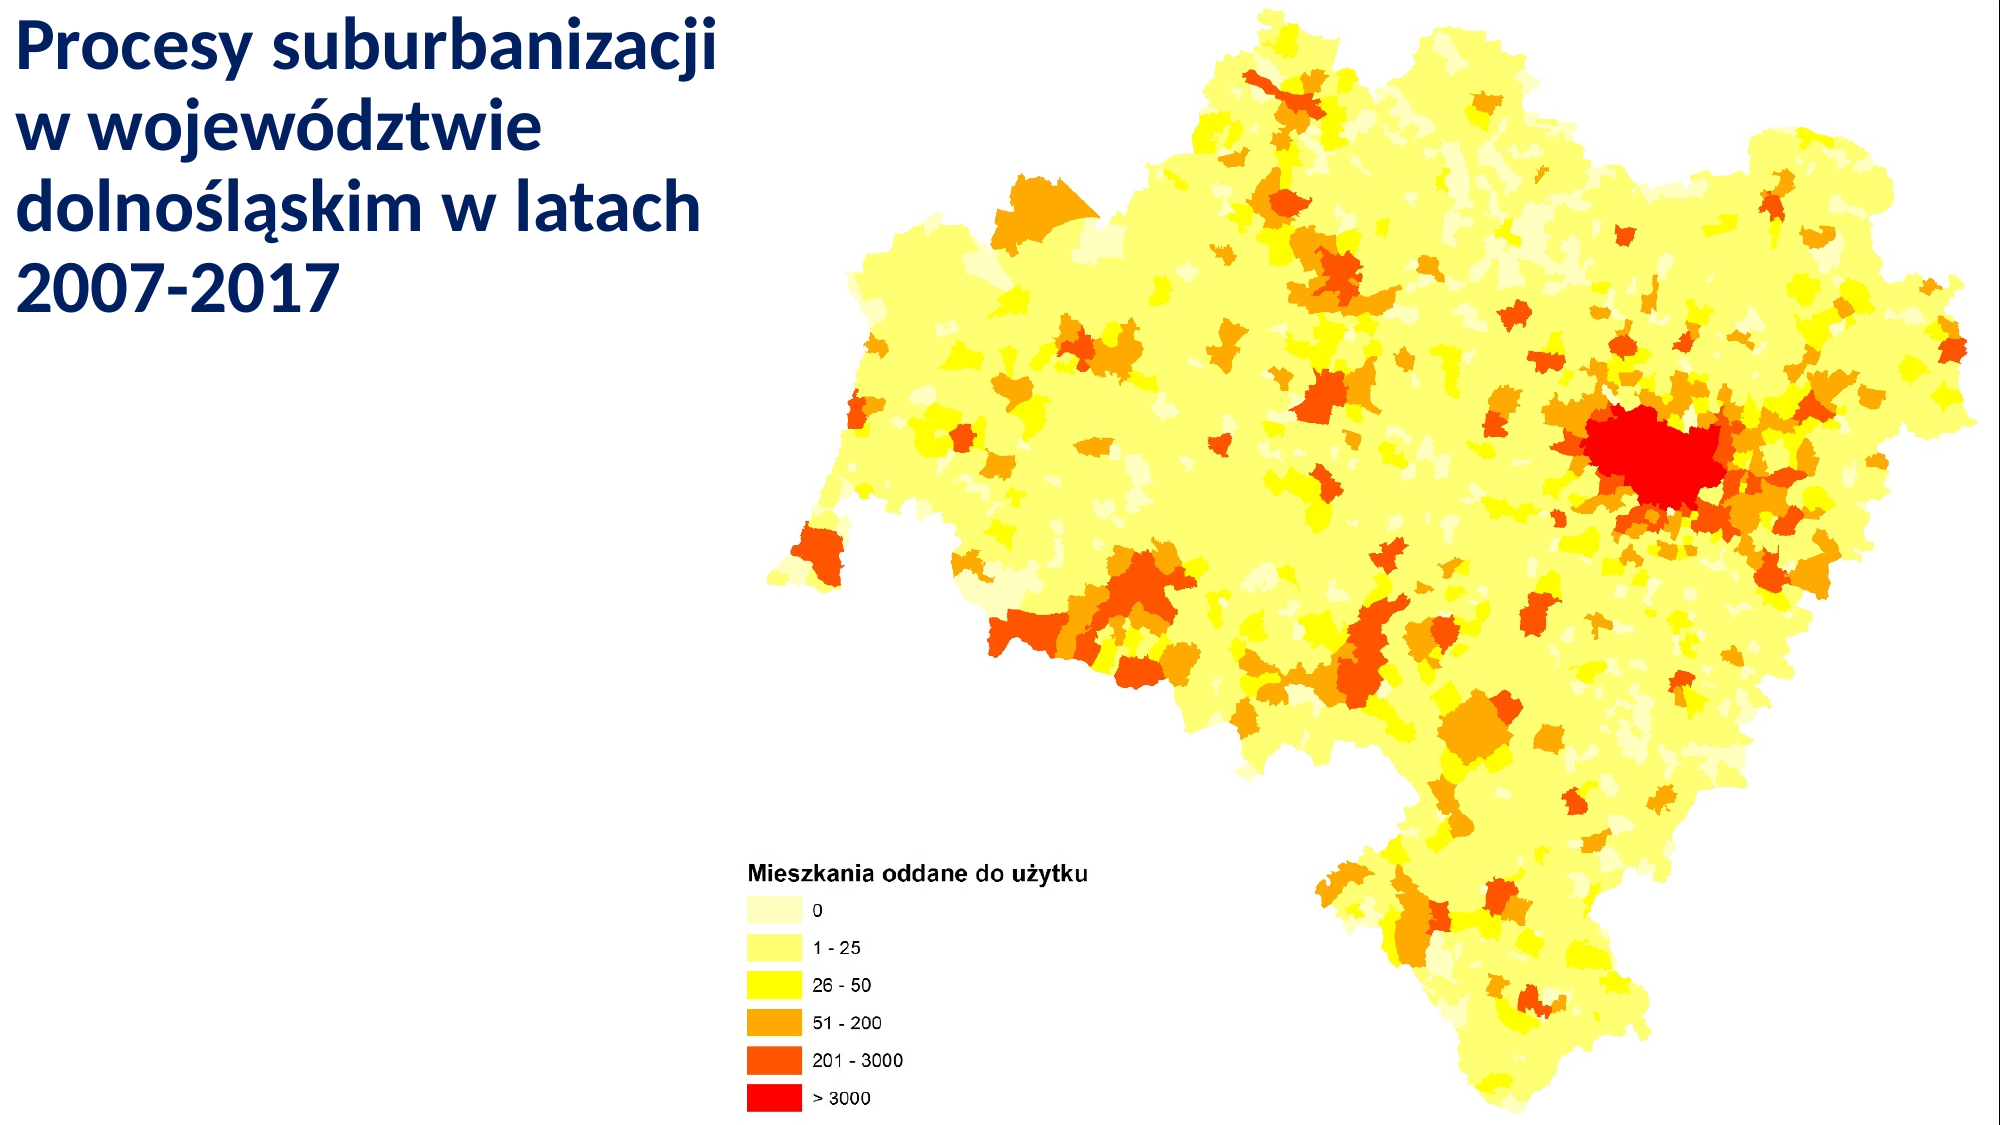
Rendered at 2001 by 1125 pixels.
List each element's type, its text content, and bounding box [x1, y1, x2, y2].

title Procesy suburbanizacji w województwie dolnośląskim w latach 2007-2017 [0, 0, 725, 334]
picture [725, 0, 2000, 1125]
